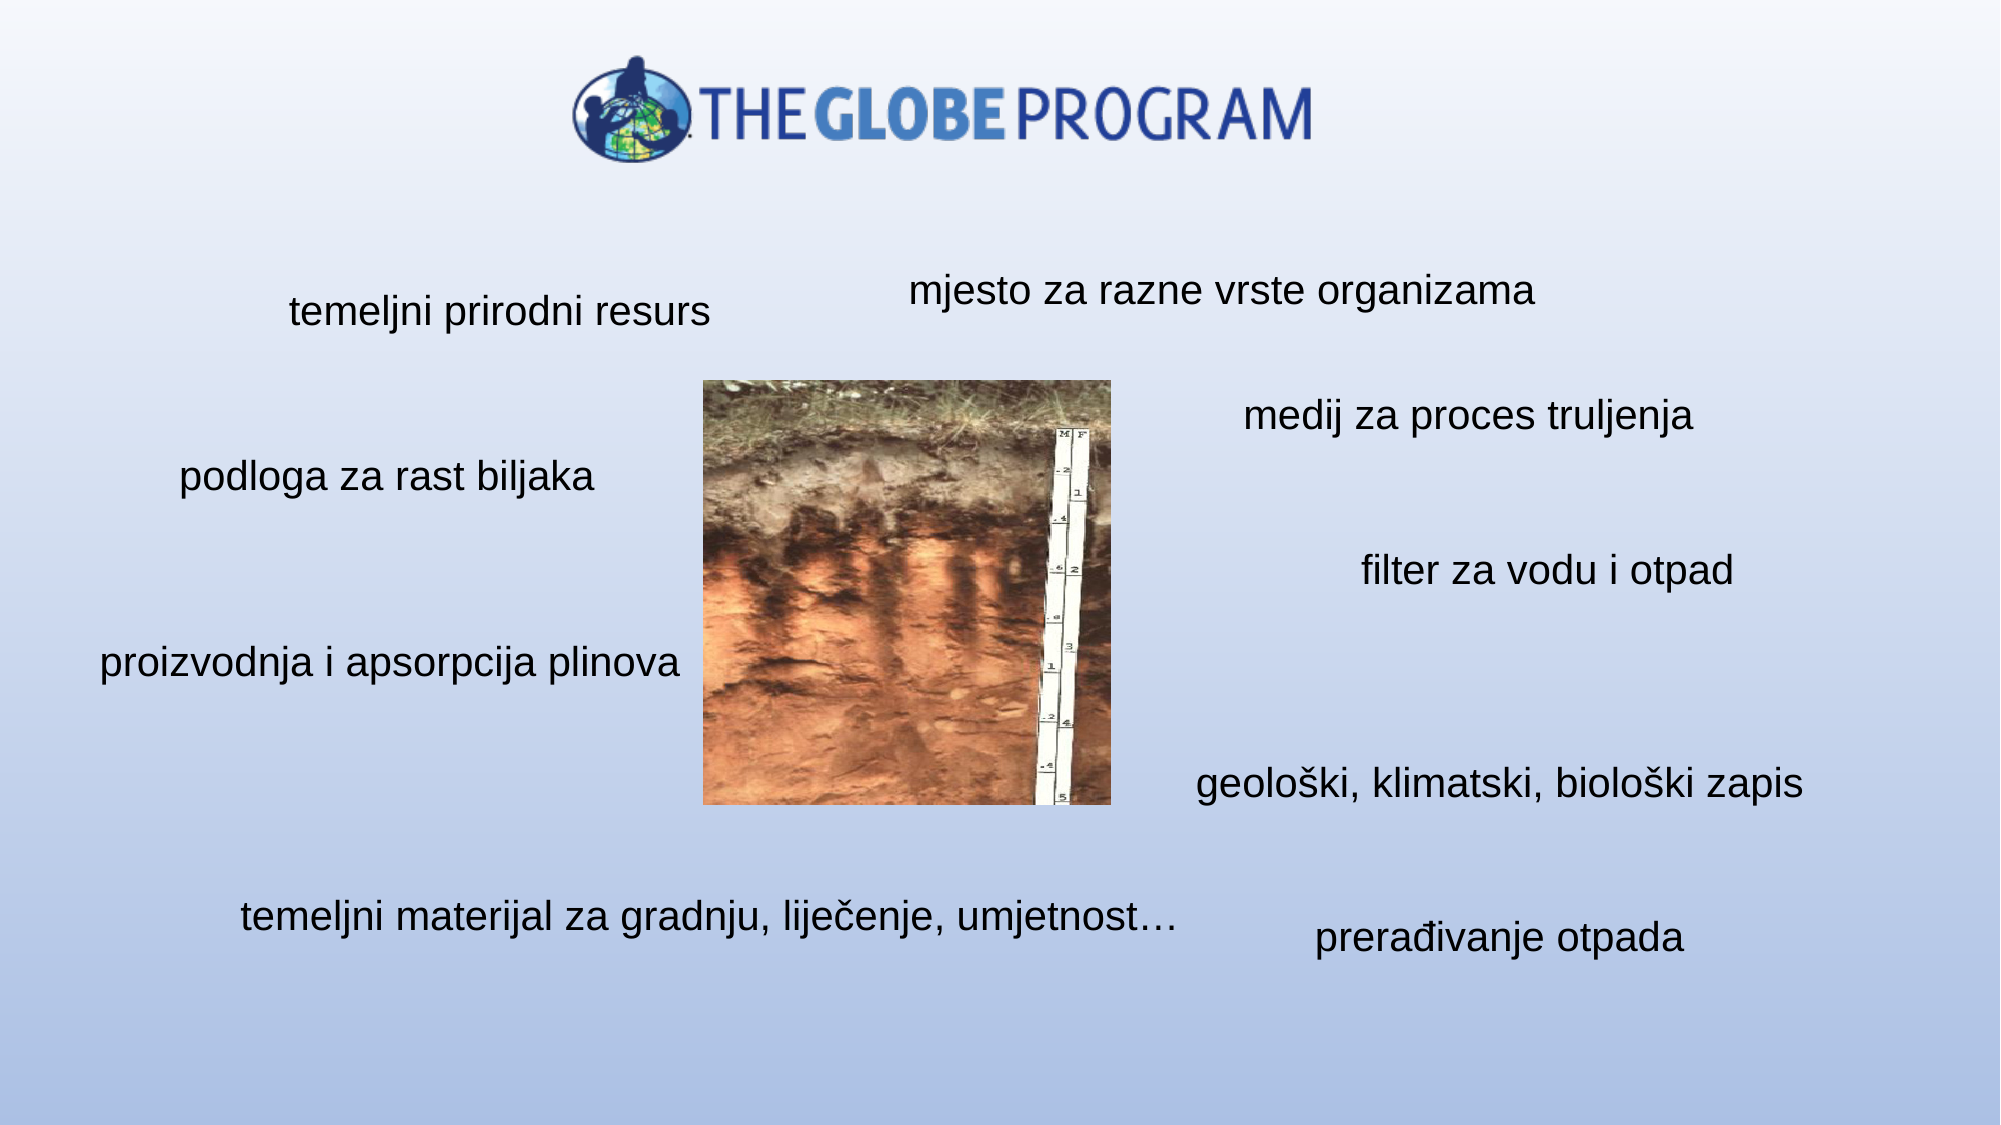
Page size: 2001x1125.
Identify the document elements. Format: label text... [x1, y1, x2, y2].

picture [703, 380, 1111, 805]
text_box temeljni materijal za gradnju, liječenje, umjetnost… [225, 881, 1233, 947]
text_box temeljni prirodni resurs [273, 276, 727, 341]
text_box mjesto za razne vrste organizama [893, 255, 1551, 321]
text_box geološki, klimatski, biološki zapis [1181, 748, 1861, 814]
text_box proizvodnja i apsorpcija plinova [84, 627, 696, 692]
text_box medij za proces truljenja [1228, 380, 1709, 446]
text_box prerađivanje otpada [1300, 902, 1700, 968]
picture [562, 45, 1328, 174]
text_box filter za vodu i otpad [1346, 535, 1890, 601]
text_box podloga za rast biljaka [164, 441, 610, 506]
list [192, 221, 1270, 1011]
